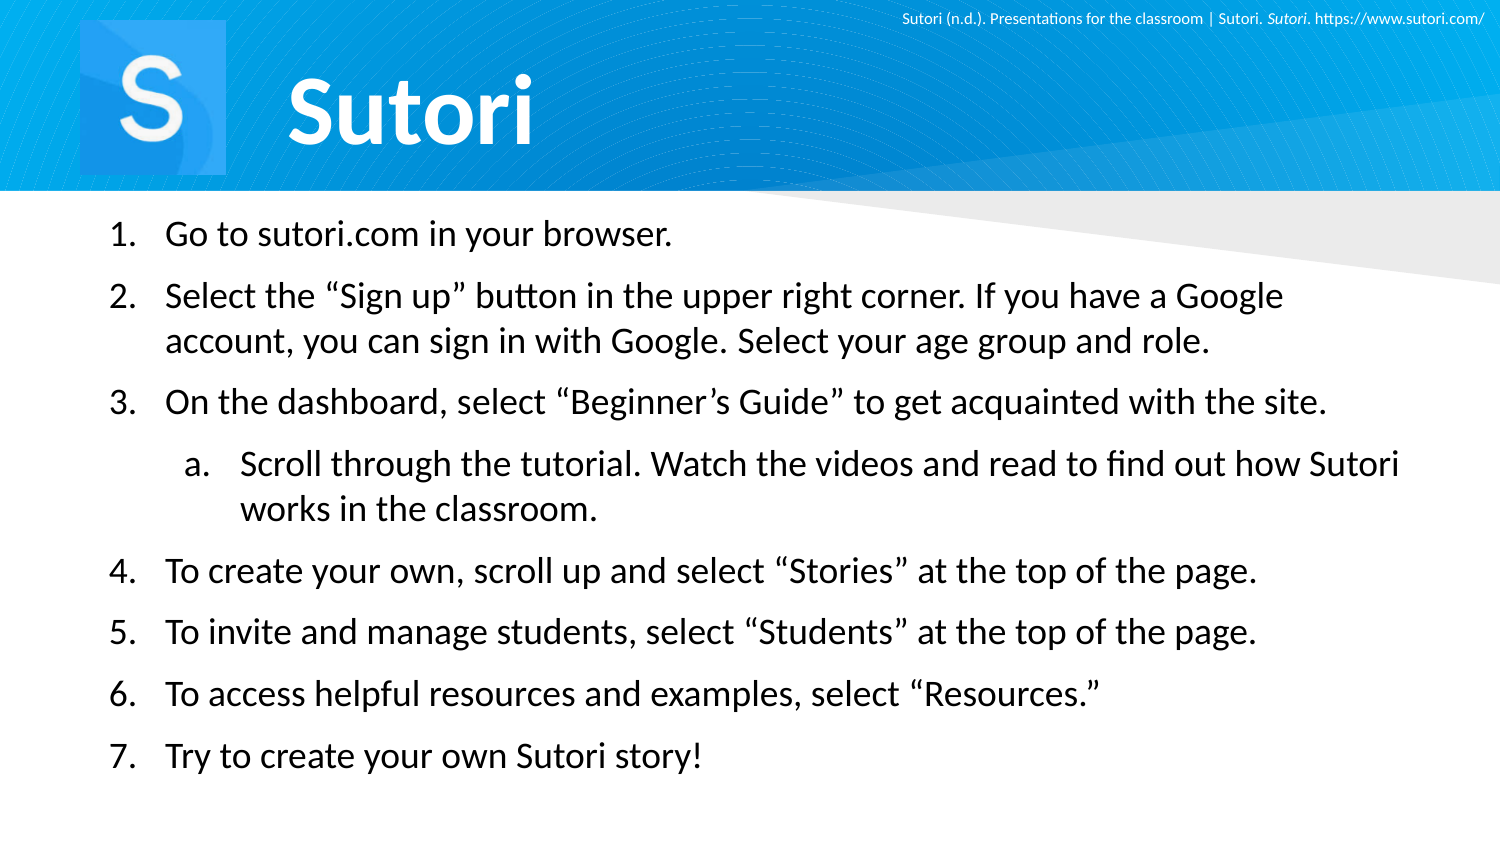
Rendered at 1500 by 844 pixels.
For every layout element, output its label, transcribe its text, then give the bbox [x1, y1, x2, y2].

list Go to sutori.com in your browser. Select the “Sign up” button in the upper right corner. If you have a Google account, you can sign in with Google. Select your age group and role. On the dashboard, select “Beginner’s Guide” to get acquainted with the site. Scroll through the tutorial. Watch the videos and read to find out how Sutori works in the classroom. To create your own, scroll up and select “Stories” at the top of the page. To invite and manage students, select “Students” at the top of the page. To access helpful resources and examples, select “Resources.” Try to create your own Sutori story! [75, 194, 1425, 806]
text_box Sutori (n.d.). Presentations for the classroom | Sutori. Sutori. https://www.sutori.com/ [573, 0, 1500, 36]
title Sutori [272, 33, 1473, 175]
picture [81, 21, 225, 174]
